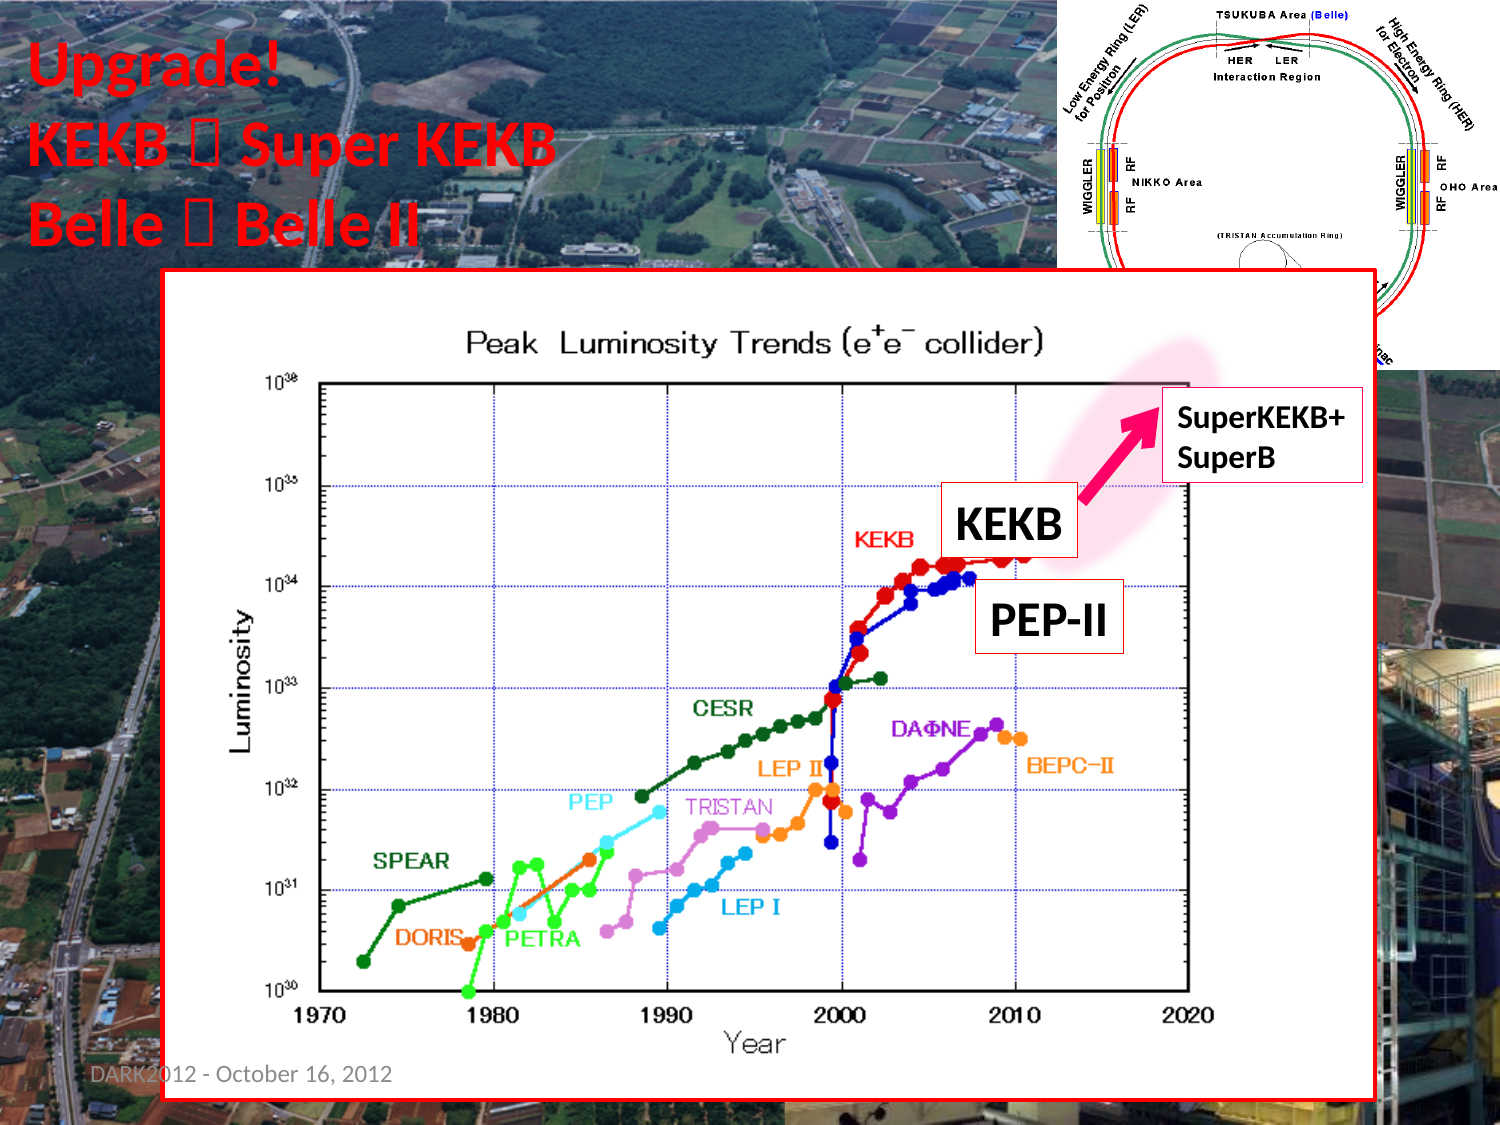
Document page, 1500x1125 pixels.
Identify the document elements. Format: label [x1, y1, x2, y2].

picture [0, 0, 1500, 1125]
text_box [212, 306, 1363, 1063]
